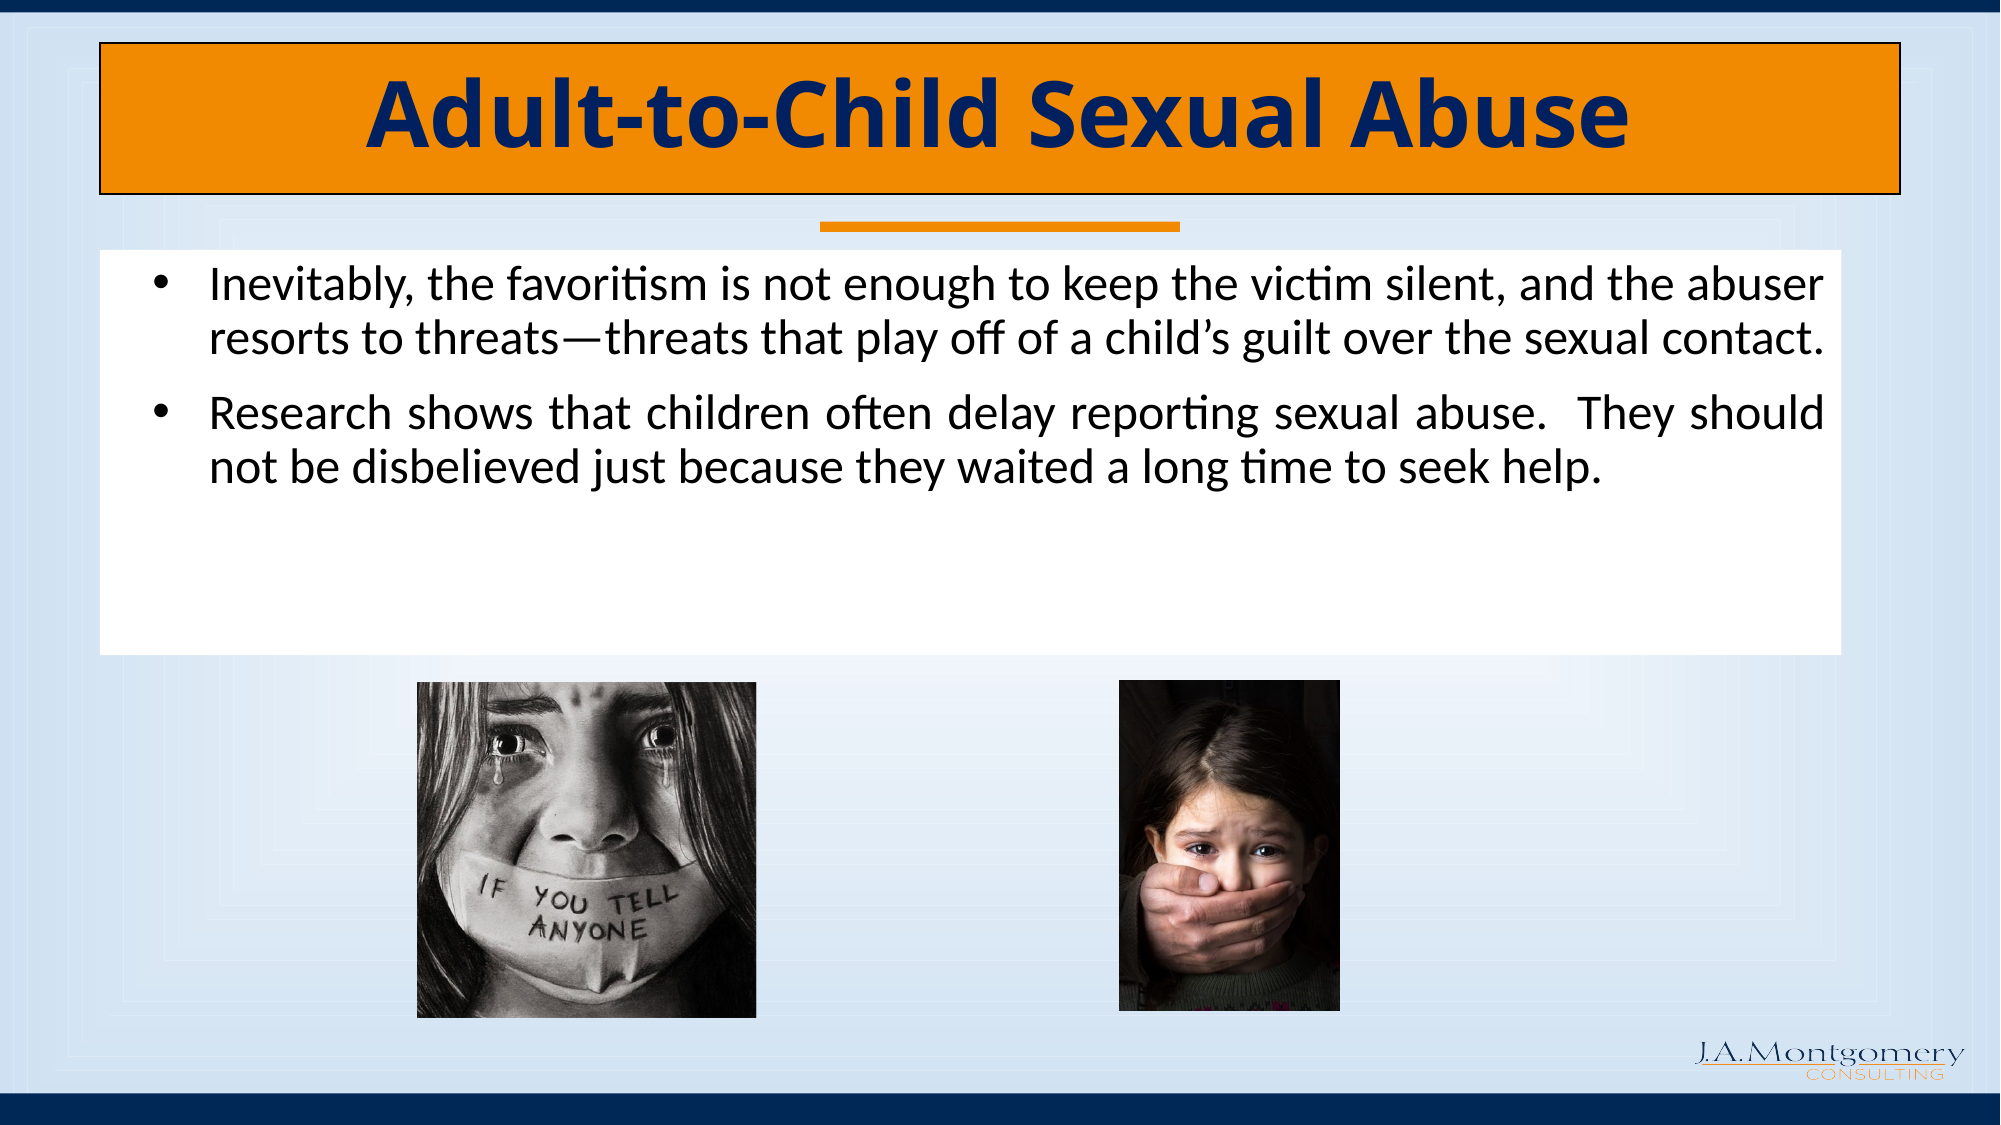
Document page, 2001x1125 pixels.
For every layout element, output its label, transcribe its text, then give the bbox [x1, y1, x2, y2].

title Adult-to-Child Sexual Abuse [99, 42, 1901, 195]
picture [417, 682, 762, 1018]
list Inevitably, the favoritism is not enough to keep the victim silent, and the abuser resorts to threats—threats that play off of a child’s guilt over the sexual contact. Research shows that children often delay reporting sexual abuse. They should not be disbelieved just because they waited a long time to seek help. [99, 249, 1842, 656]
picture [1695, 1041, 1966, 1080]
picture [1119, 680, 1340, 1011]
